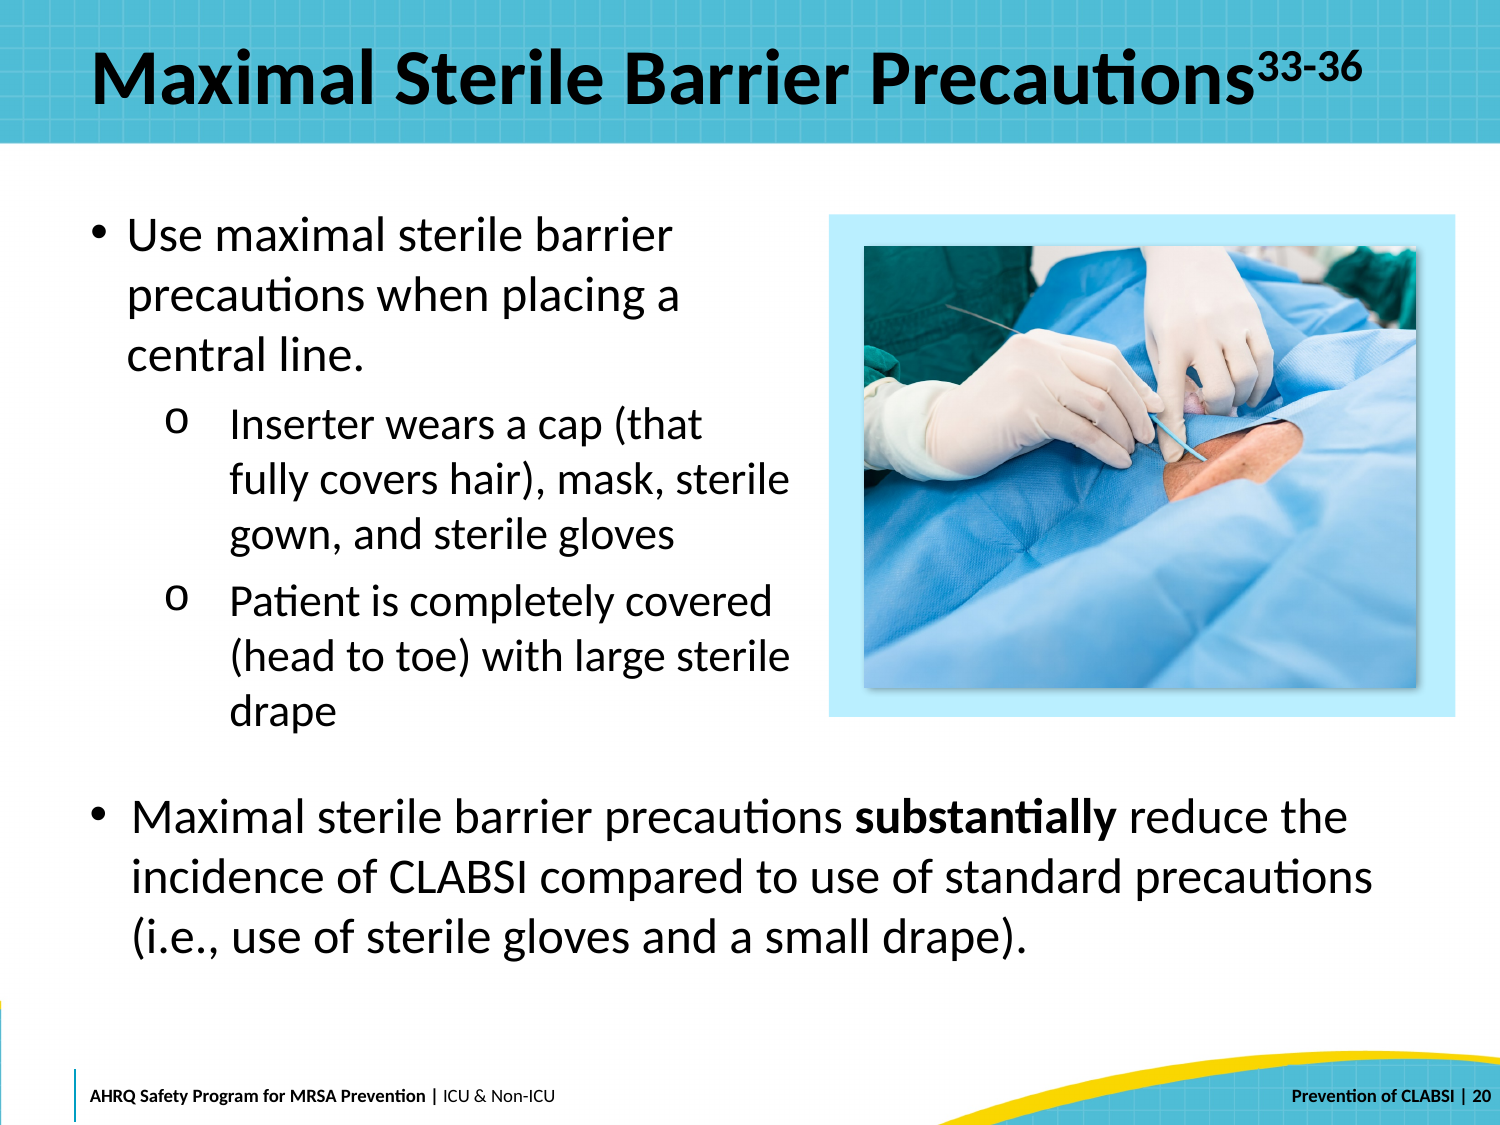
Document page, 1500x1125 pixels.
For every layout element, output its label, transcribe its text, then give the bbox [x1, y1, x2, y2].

text_box [828, 214, 1456, 717]
list Maximal sterile barrier precautions substantially reduce the incidence of CLABSI compared to use of standard precautions (i.e., use of sterile gloves and a small drape). [74, 775, 1425, 1010]
slide_number | 20 [1455, 1065, 1500, 1125]
list Use maximal sterile barrier precautions when placing a central line. Inserter wears a cap (that fully covers hair), mask, sterile gown, and sterile gloves Patient is completely covered (head to toe) with large sterile drape [75, 193, 807, 775]
title Maximal Sterile Barrier Precautions33-36 [75, 0, 1425, 150]
picture [0, 0, 1500, 1125]
